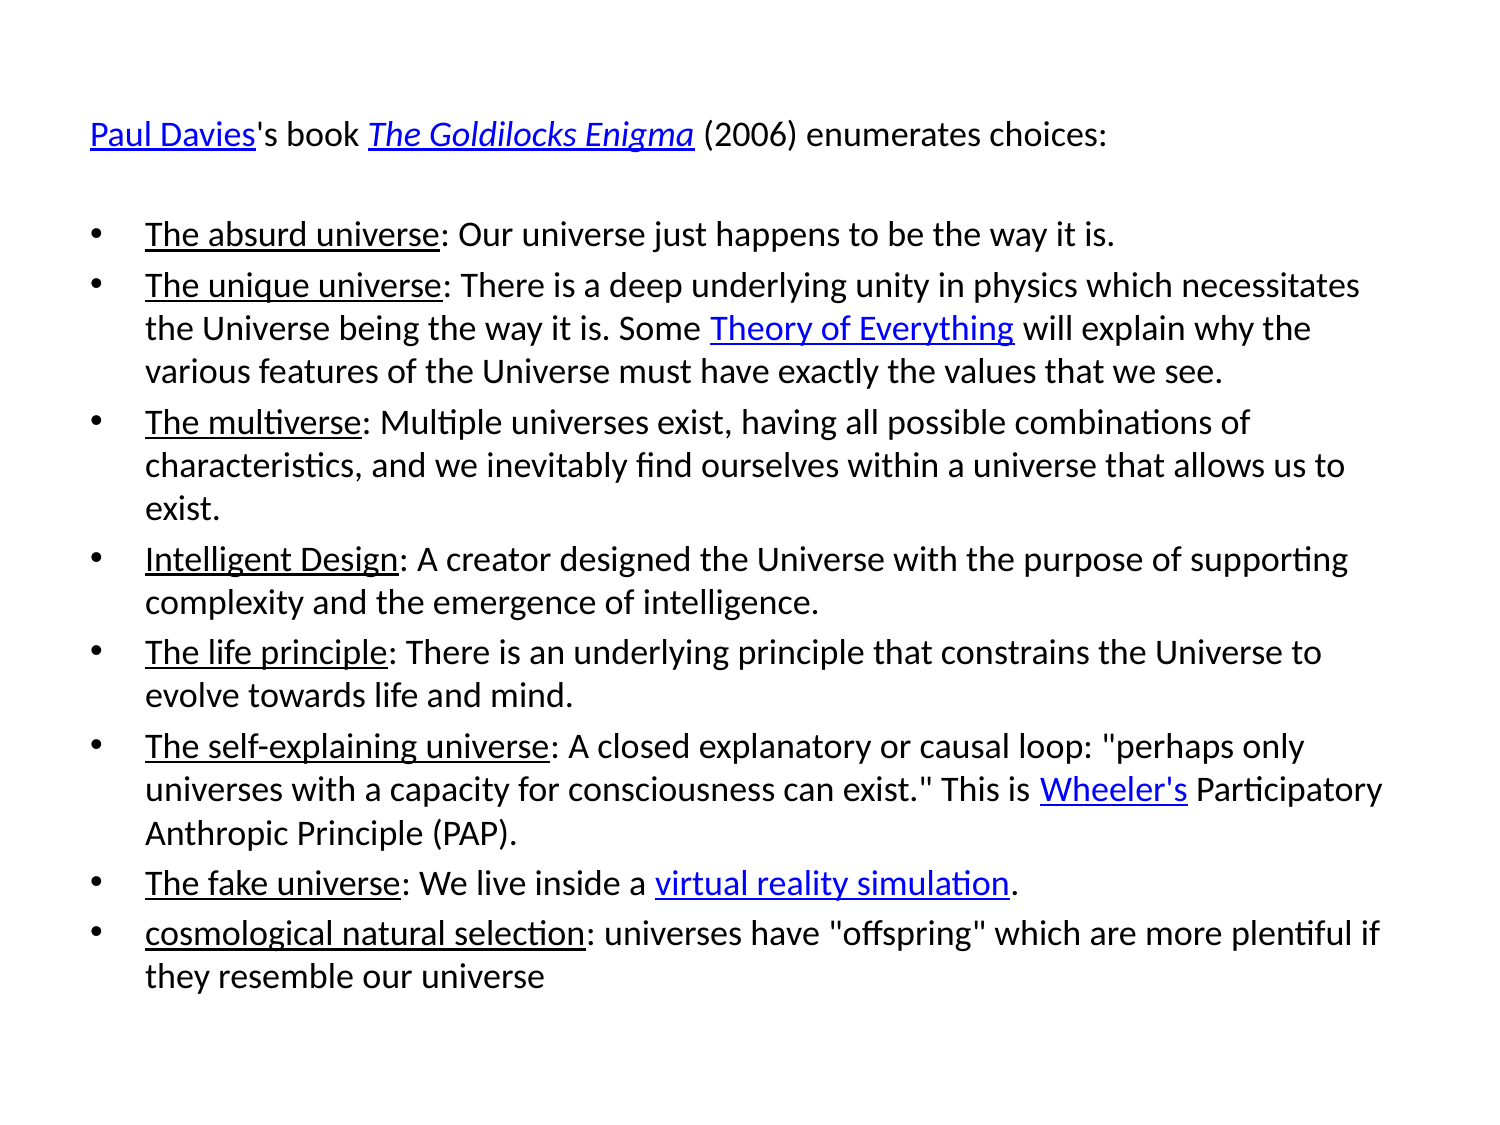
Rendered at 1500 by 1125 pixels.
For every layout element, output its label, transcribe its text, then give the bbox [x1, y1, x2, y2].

list Paul Davies's book The Goldilocks Enigma (2006) enumerates choices: The absurd universe: Our universe just happens to be the way it is. The unique universe: There is a deep underlying unity in physics which necessitates the Universe being the way it is. Some Theory of Everything will explain why the various features of the Universe must have exactly the values that we see. The multiverse: Multiple universes exist, having all possible combinations of characteristics, and we inevitably find ourselves within a universe that allows us to exist. Intelligent Design: A creator designed the Universe with the purpose of supporting complexity and the emergence of intelligence. The life principle: There is an underlying principle that constrains the Universe to evolve towards life and mind. The self-explaining universe: A closed explanatory or causal loop: "perhaps only universes with a capacity for consciousness can exist." This is Wheeler's Participatory Anthropic Principle (PAP). The fake universe: We live inside a virtual reality simulation. cosmological natural selection: universes have "offspring" which are more plentiful if they resemble our universe [75, 52, 1425, 1005]
